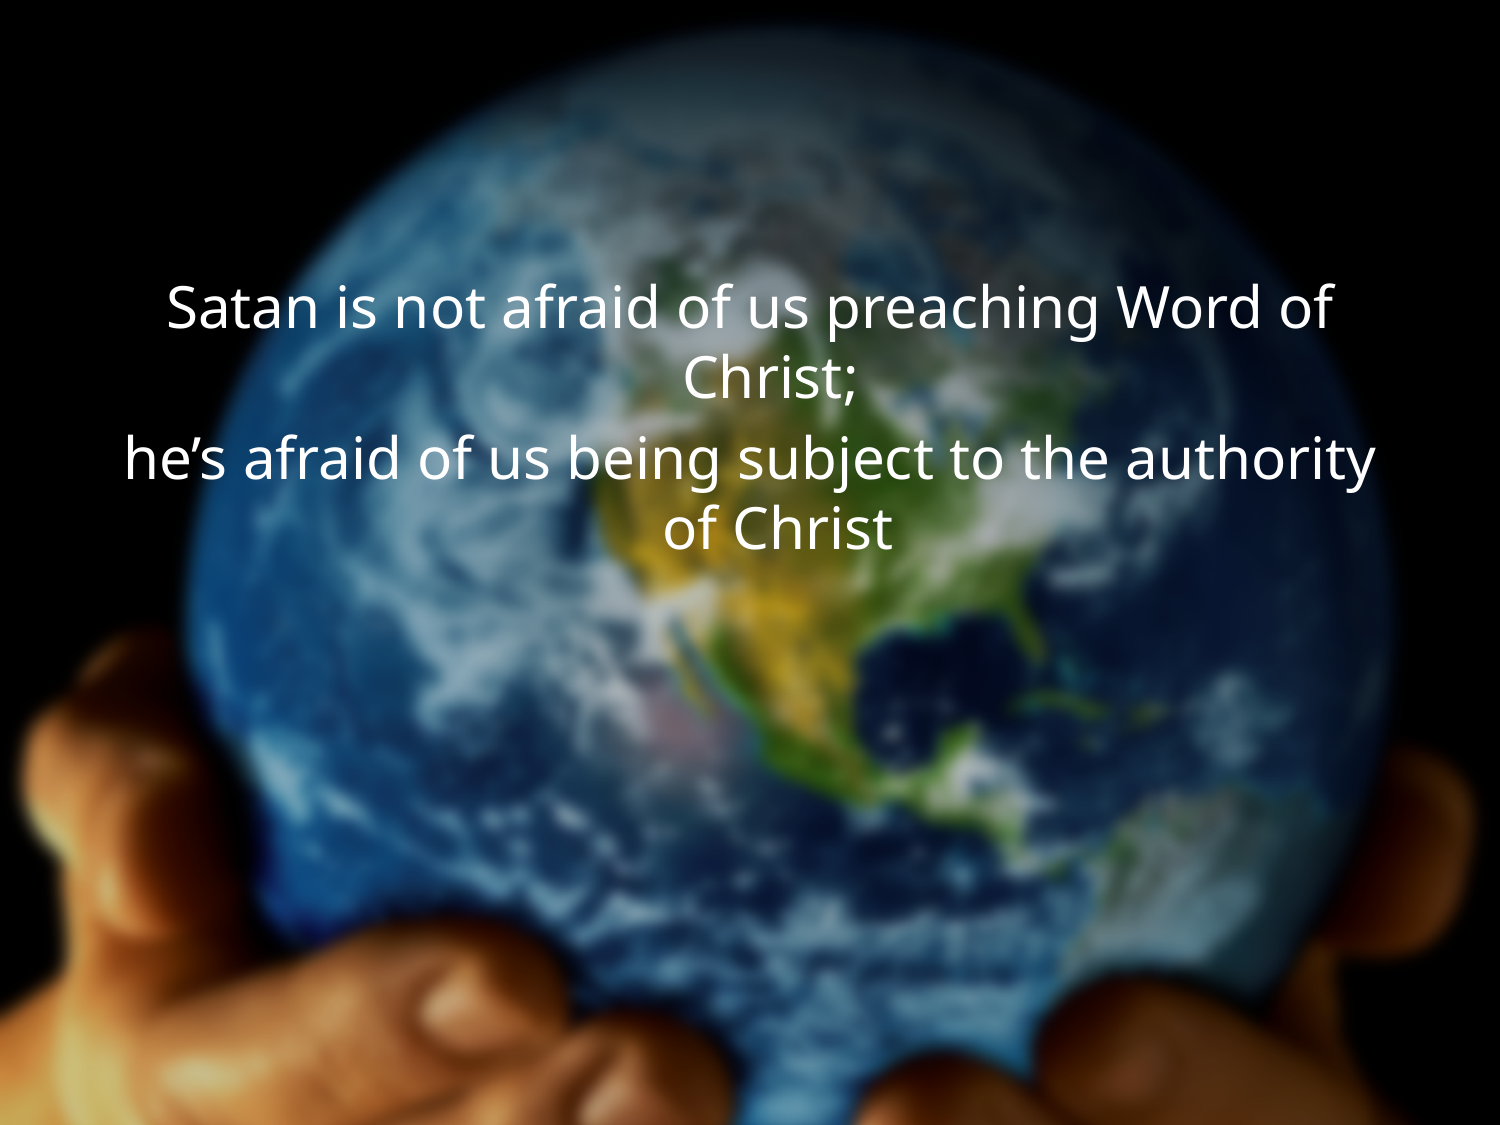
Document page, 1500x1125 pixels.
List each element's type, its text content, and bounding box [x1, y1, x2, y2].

picture [0, 0, 1500, 1125]
list Satan is not afraid of us preaching Word of Christ; he’s afraid of us being subject to the authority of Christ [75, 262, 1425, 1005]
